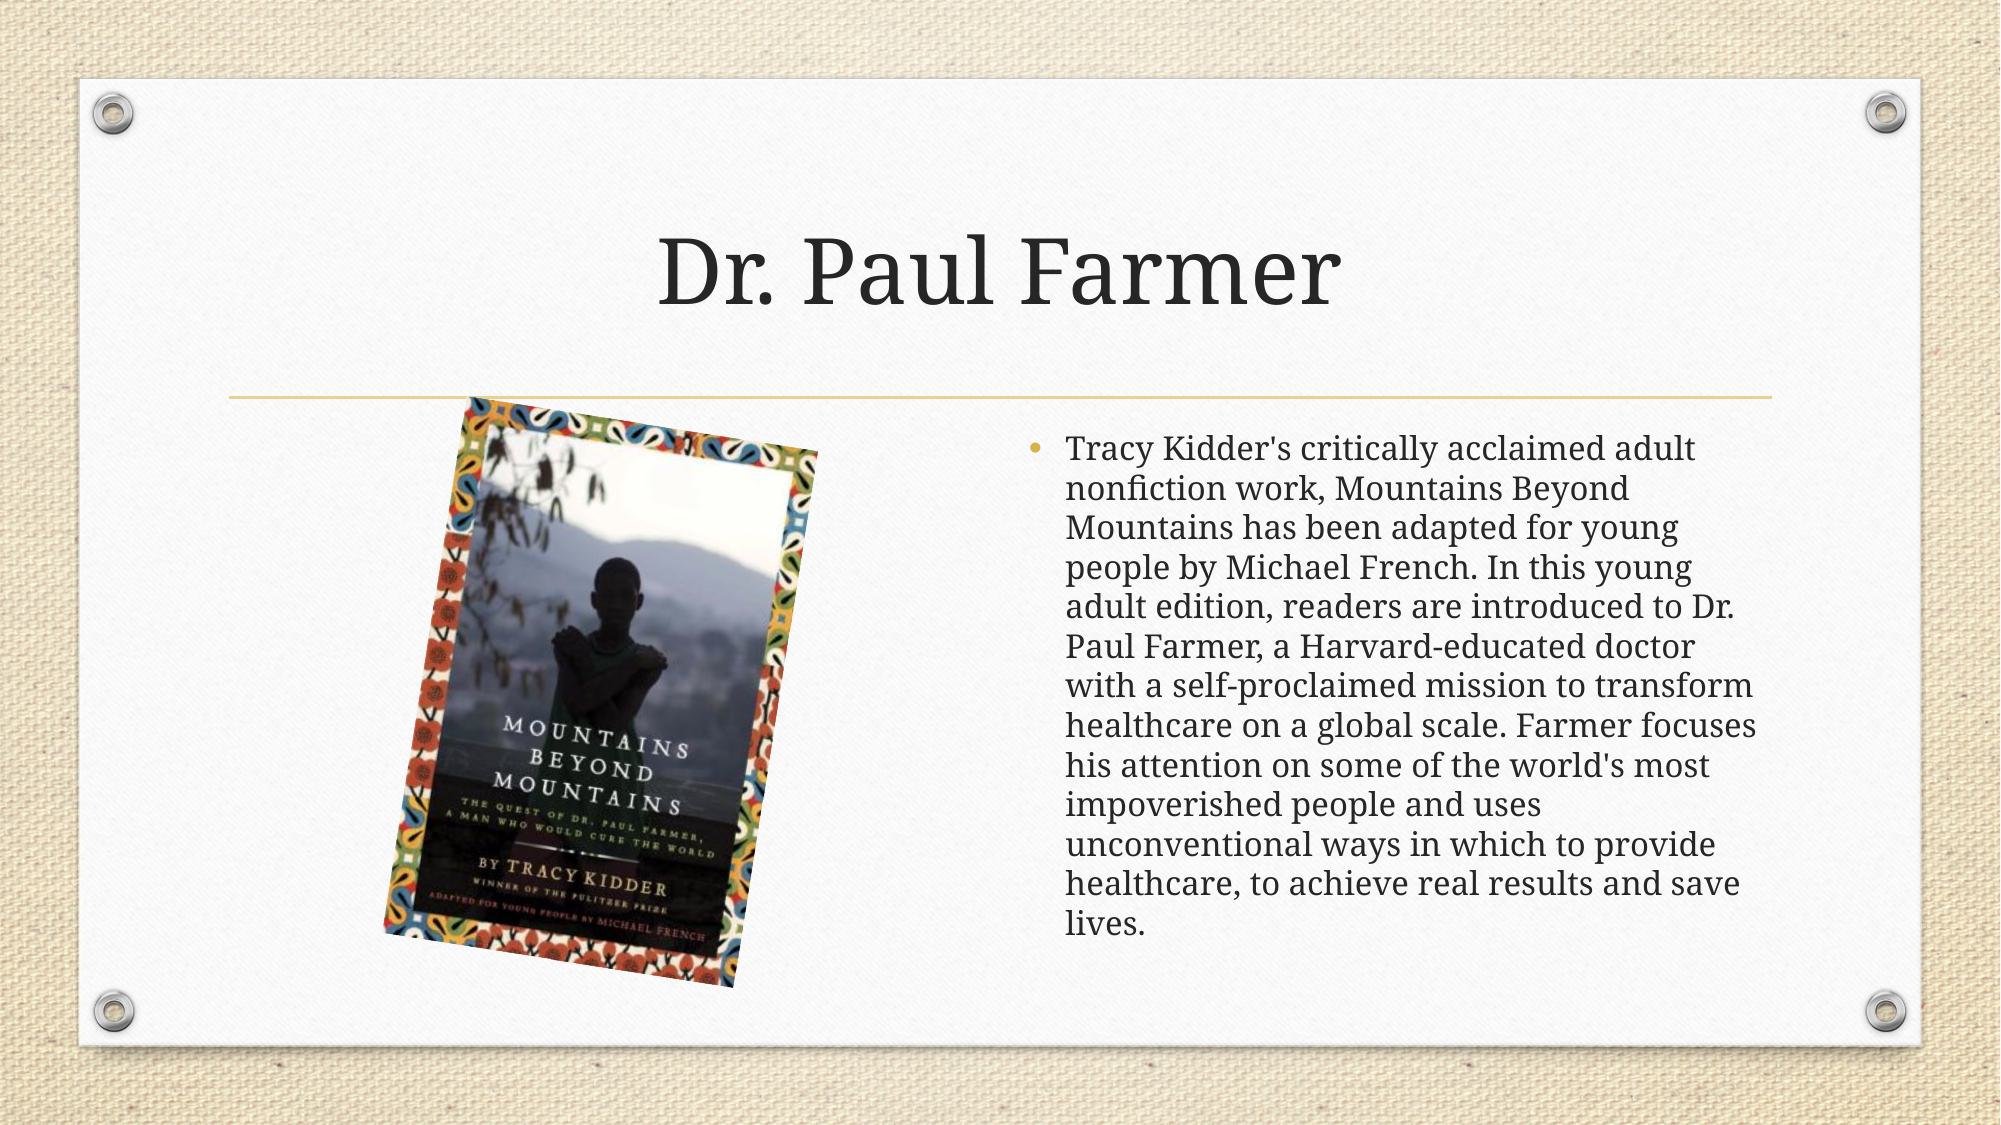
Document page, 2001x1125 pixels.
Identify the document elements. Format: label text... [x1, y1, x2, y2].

list Tracy Kidder's critically acclaimed adult nonfiction work, Mountains Beyond Mountains has been adapted for young people by Michael French. In this young adult edition, readers are introduced to Dr. Paul Farmer, a Harvard-educated doctor with a self-proclaimed mission to transform healthcare on a global scale. Farmer focuses his attention on some of the world's most impoverished people and uses unconventional ways in which to provide healthcare, to achieve real results and save lives. [1013, 420, 1788, 963]
picture [0, 0, 2001, 1125]
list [421, 419, 778, 964]
title Dr. Paul Farmer [212, 161, 1788, 375]
